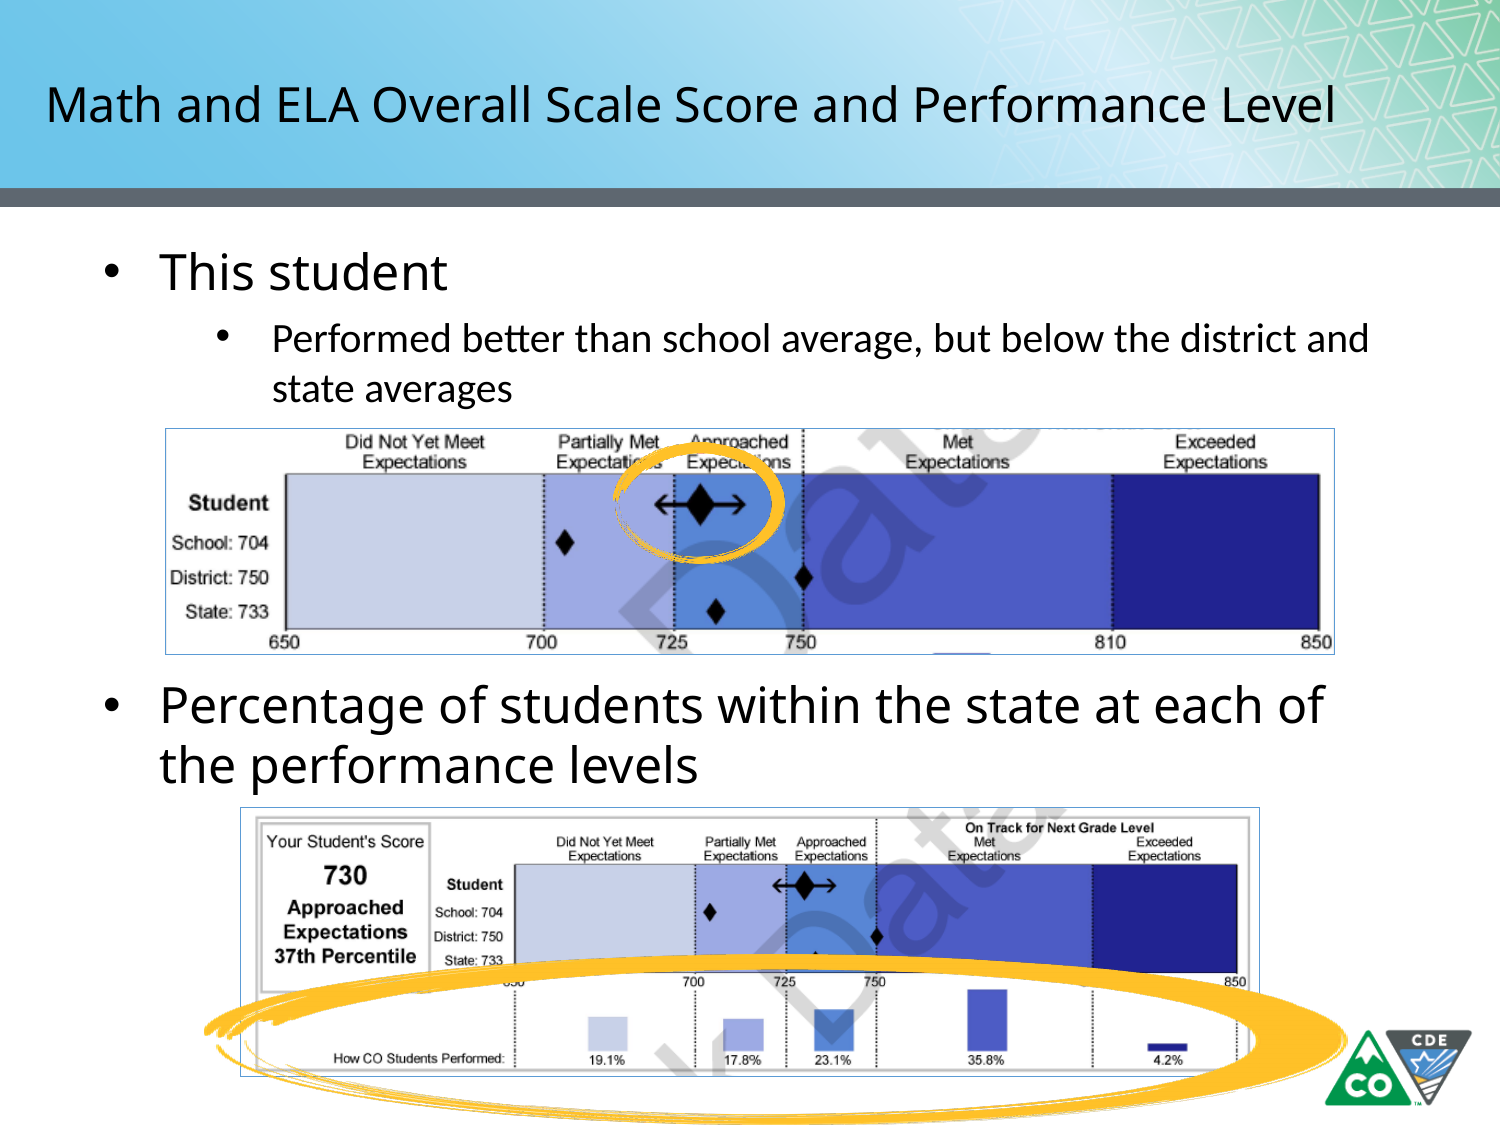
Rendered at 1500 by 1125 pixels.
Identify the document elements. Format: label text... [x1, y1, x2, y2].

list This student Performed better than school average, but below the district and state averages Percentage of students within the state at each of the performance levels [103, 239, 1397, 954]
picture [165, 428, 1335, 655]
title Math and ELA Overall Scale Score and Performance Level [45, 45, 1339, 162]
picture [0, 0, 1500, 207]
picture [204, 807, 1482, 1125]
